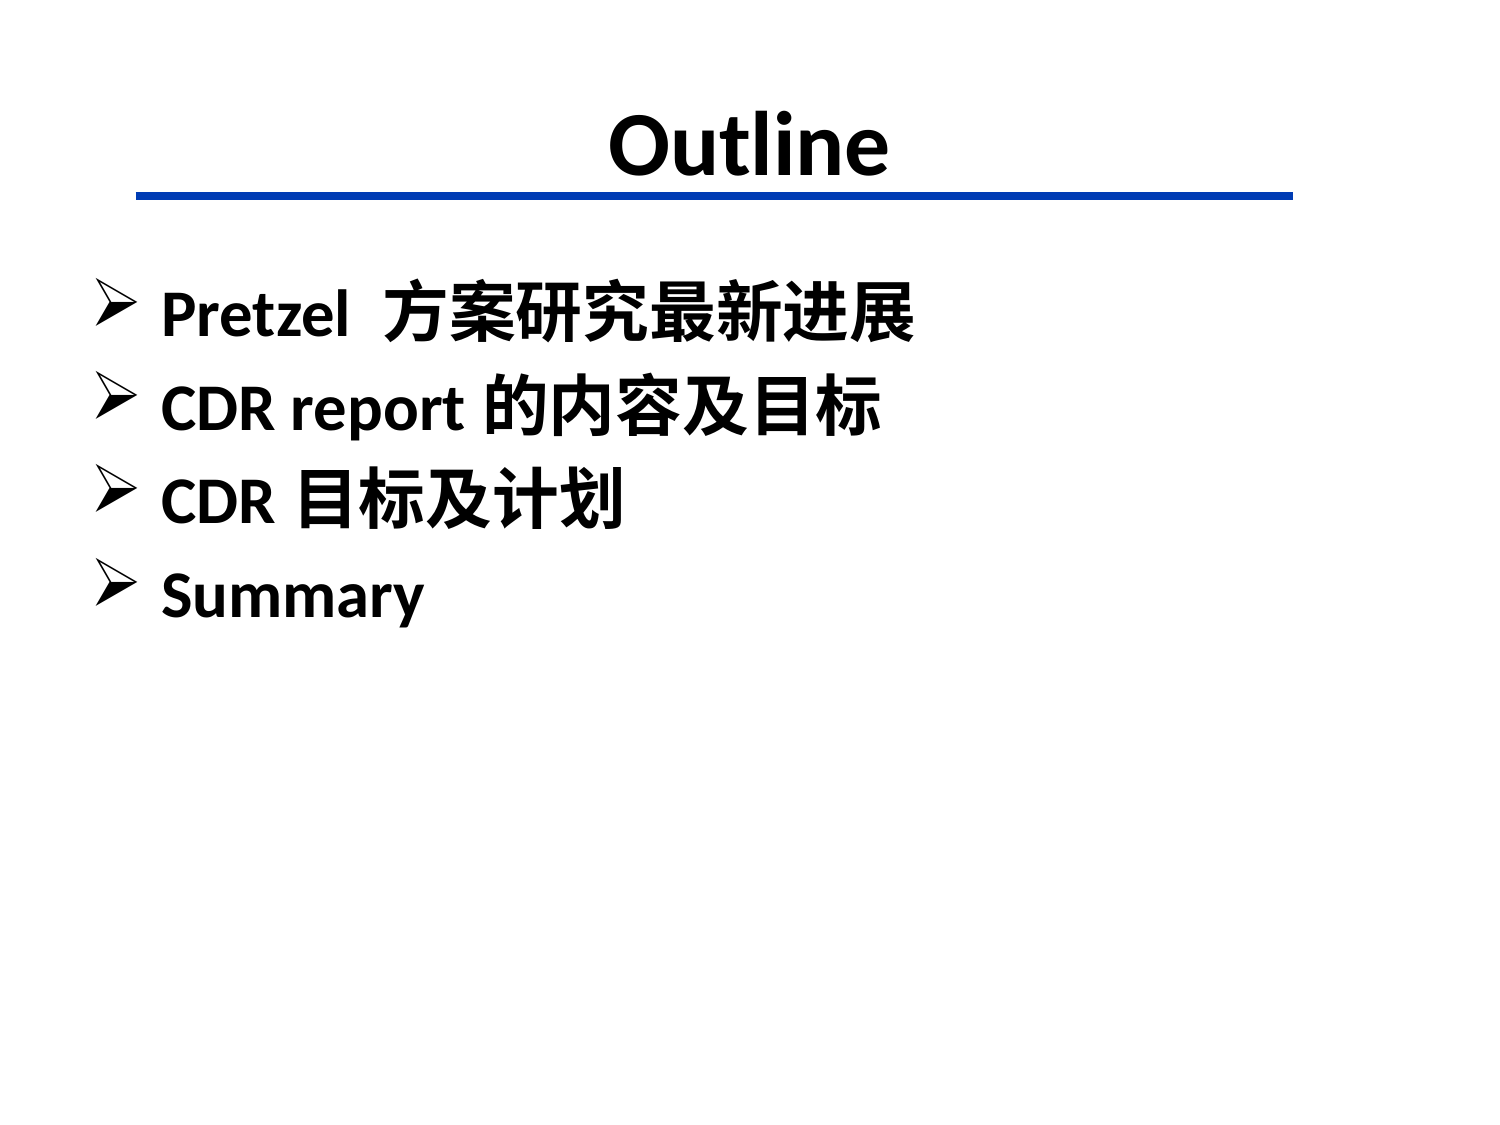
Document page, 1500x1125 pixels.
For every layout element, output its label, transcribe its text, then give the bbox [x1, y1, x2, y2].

title Outline [75, 45, 1425, 233]
list Pretzel 方案研究最新进展 CDR report的内容及目标 CDR目标及计划 Summary [75, 262, 1294, 811]
